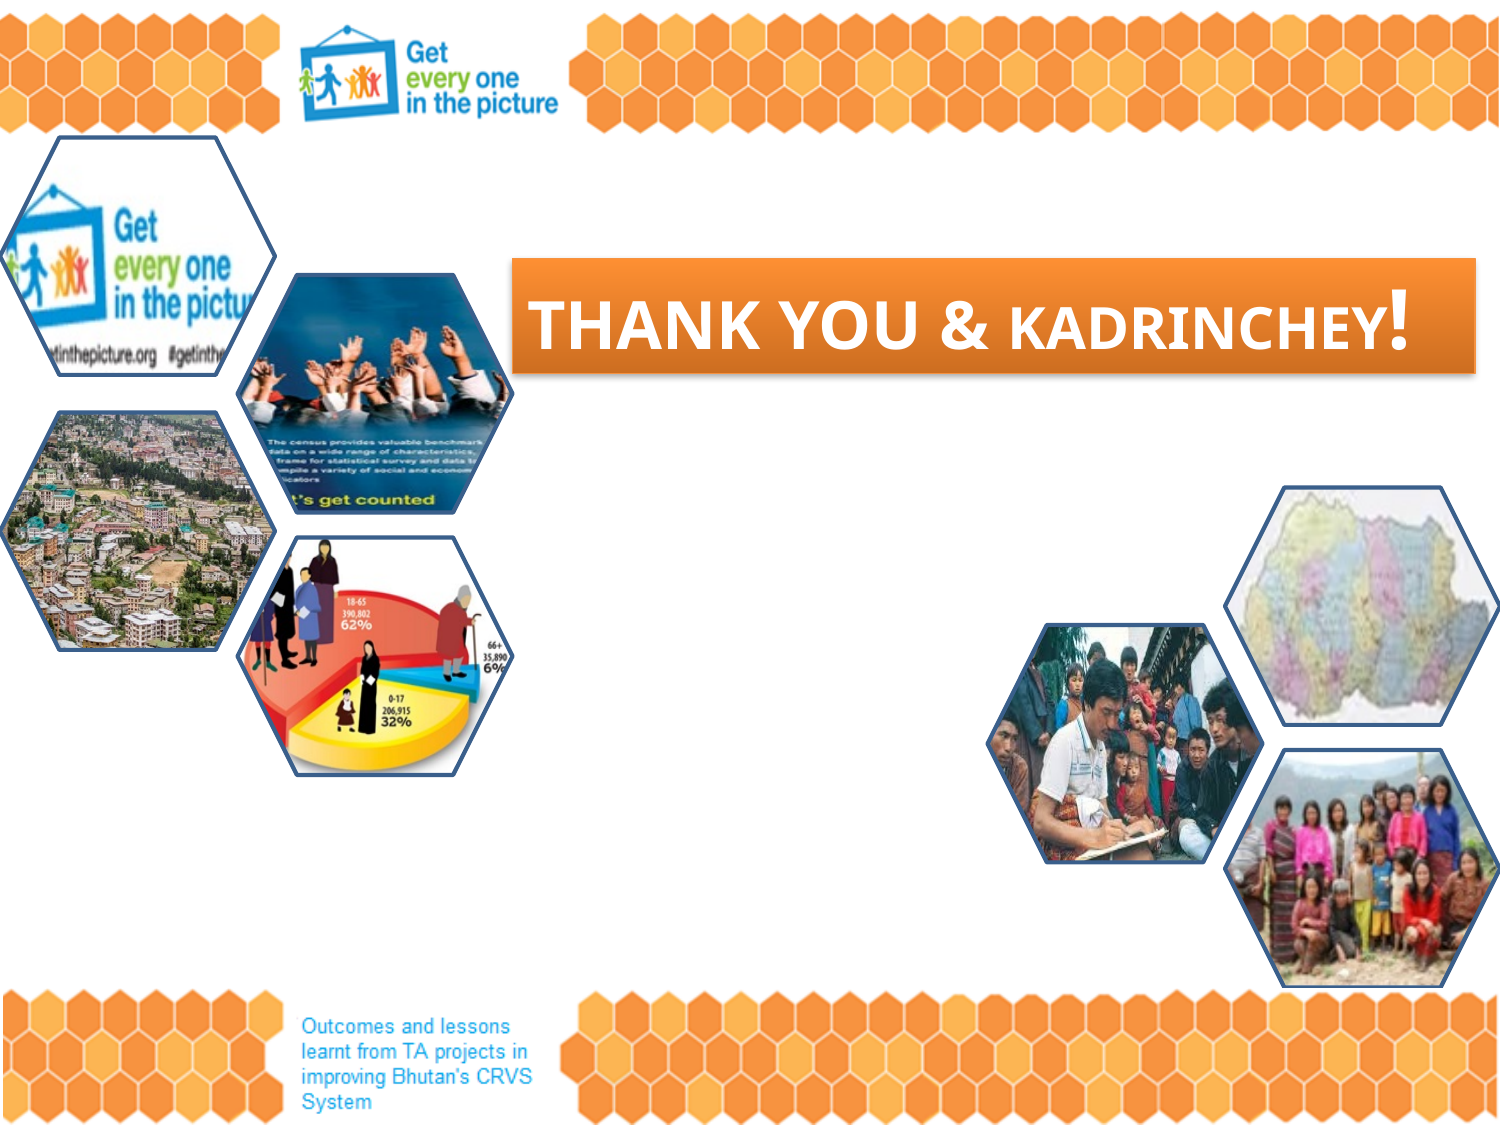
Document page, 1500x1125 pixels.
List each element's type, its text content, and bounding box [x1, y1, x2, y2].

picture [2, 988, 1500, 1125]
text_box [1223, 485, 1500, 727]
text_box [235, 535, 515, 778]
picture [0, 0, 1500, 162]
text_box [0, 170, 277, 377]
text_box THANK YOU & KADRINCHEY! [512, 258, 1476, 374]
text_box [1223, 747, 1500, 987]
text_box [0, 410, 277, 652]
text_box [235, 272, 515, 515]
text_box [985, 622, 1265, 865]
